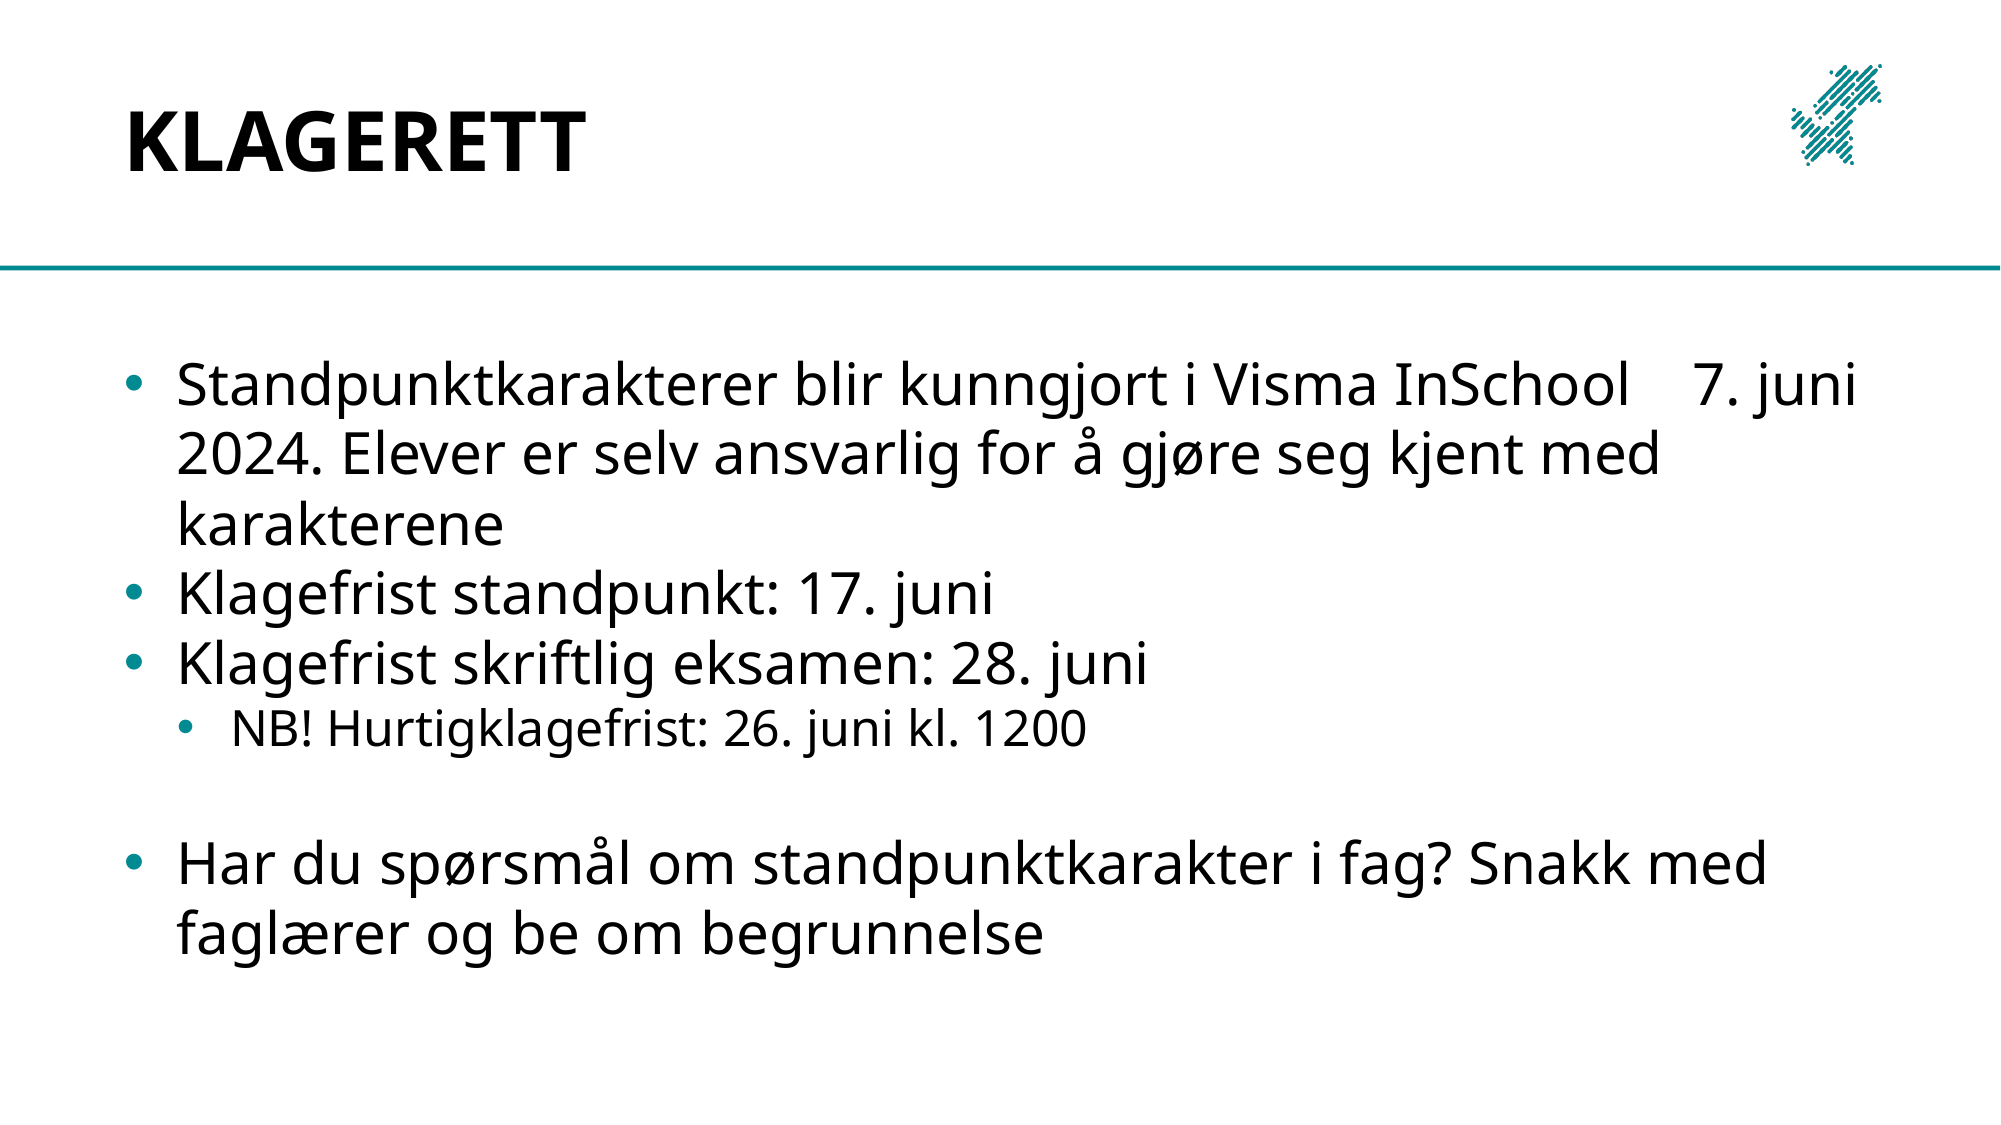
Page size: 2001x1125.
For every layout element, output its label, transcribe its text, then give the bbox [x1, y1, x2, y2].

picture [1791, 64, 1882, 166]
title klagerett [123, 53, 1699, 236]
list Standpunktkarakterer blir kunngjort i Visma InSchool 7. juni 2024. Elever er selv ansvarlig for å gjøre seg kjent med karakterene Klagefrist standpunkt: 17. juni Klagefrist skriftlig eksamen: 28. juni NB! Hurtigklagefrist: 26. juni kl. 1200 Har du spørsmål om standpunktkarakter i fag? Snakk med faglærer og be om begrunnelse [123, 347, 1877, 996]
